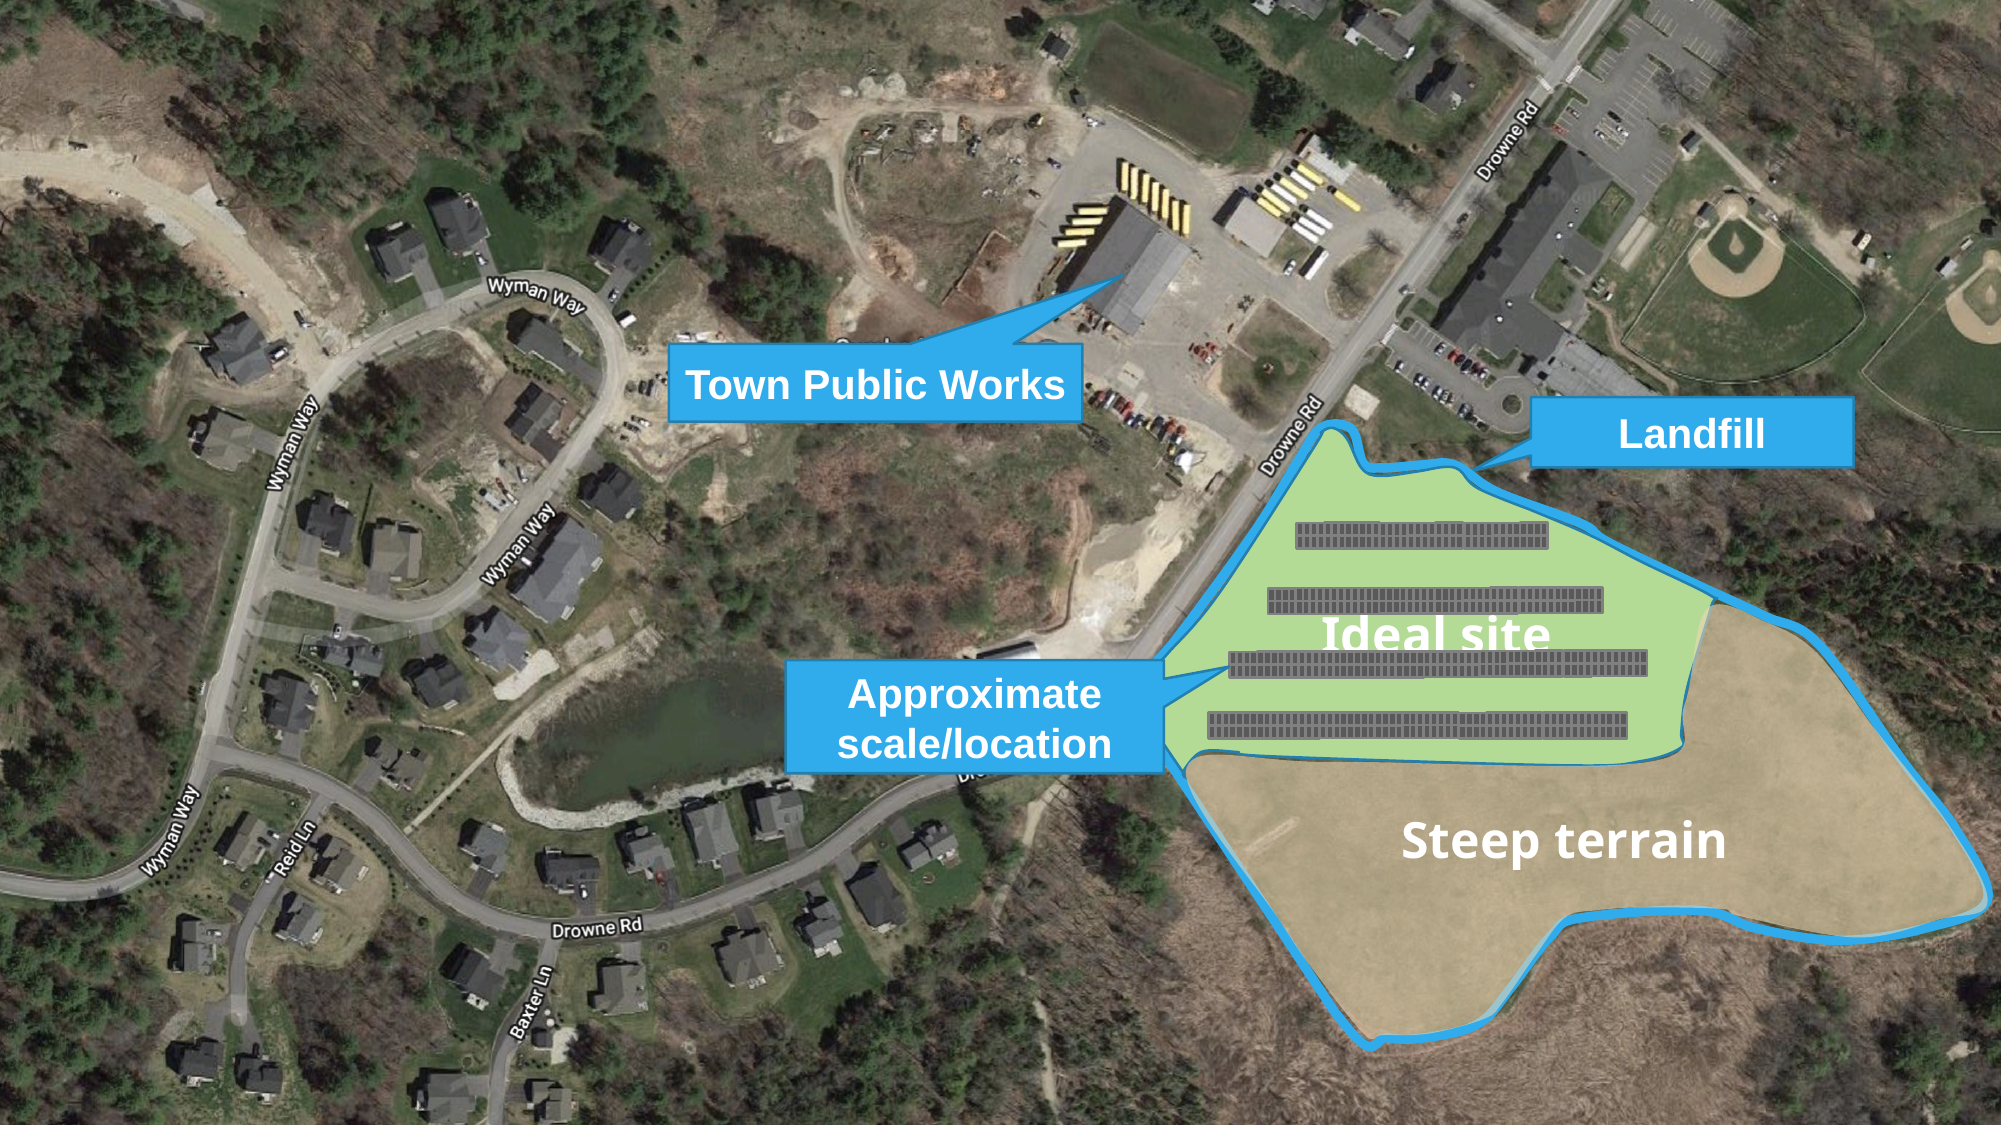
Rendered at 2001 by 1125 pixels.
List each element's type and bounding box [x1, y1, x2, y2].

picture [0, 0, 2001, 1125]
text_box [1139, 427, 1806, 778]
text_box [1136, 396, 1989, 1048]
text_box [1185, 603, 1988, 1040]
text_box [1208, 522, 1648, 603]
